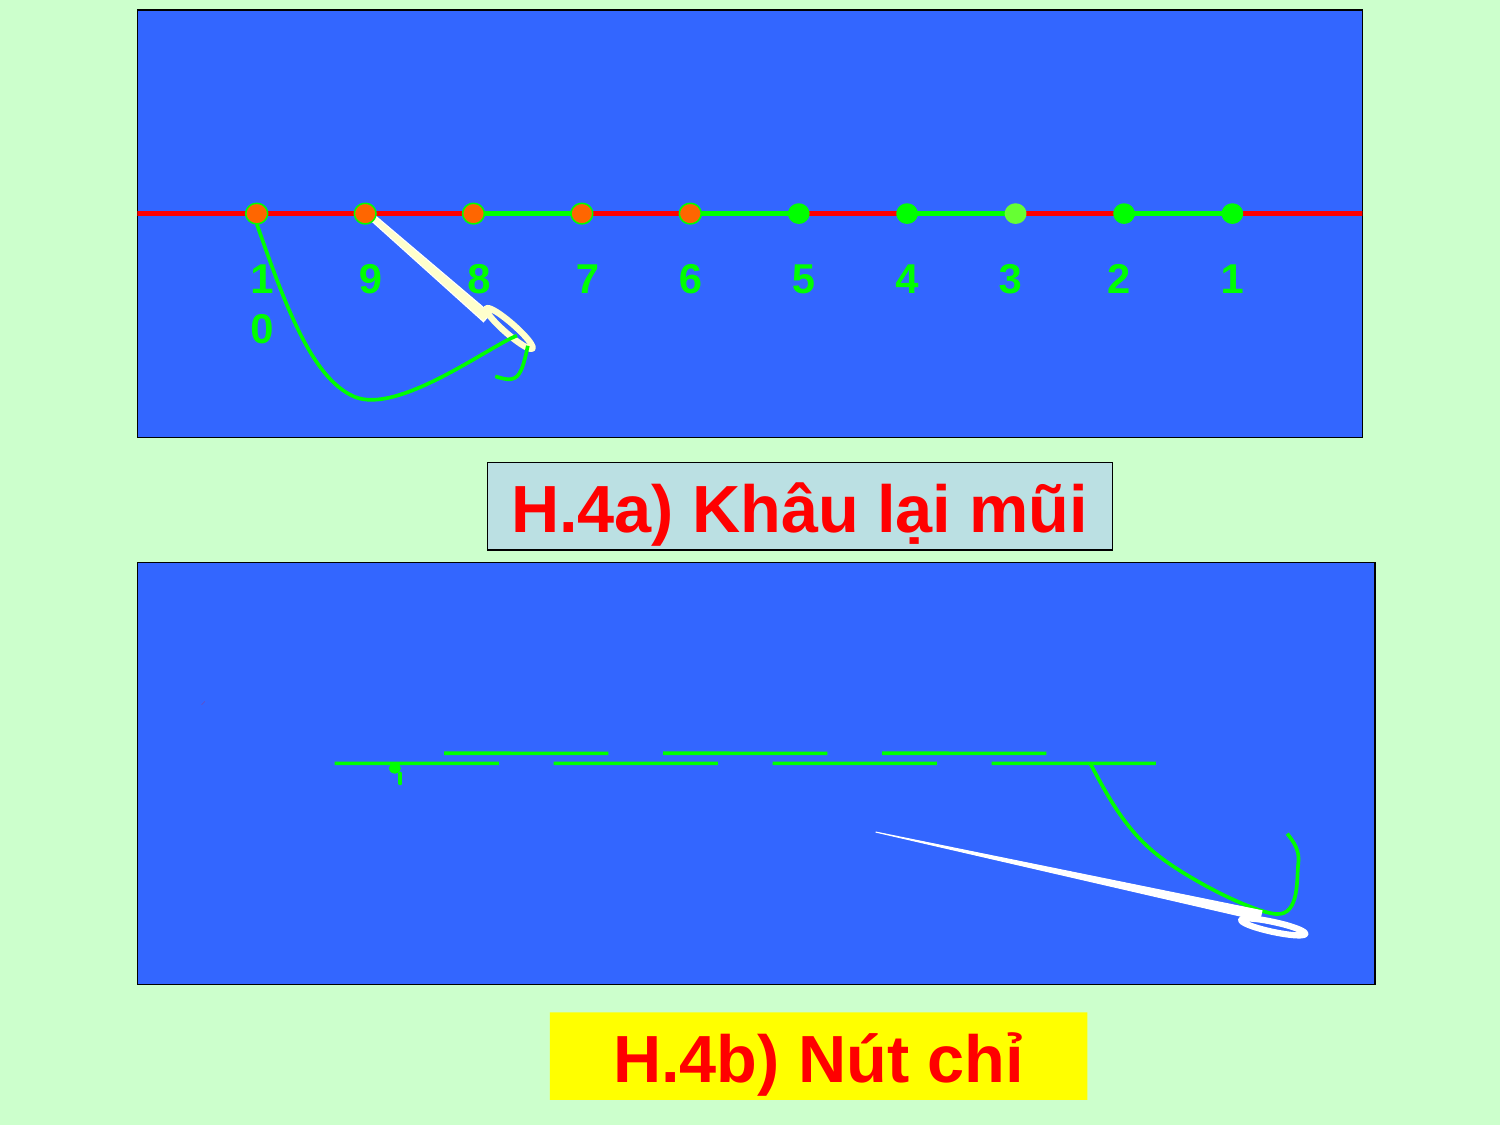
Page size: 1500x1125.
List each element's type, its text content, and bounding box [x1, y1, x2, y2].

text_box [137, 0, 1363, 438]
text_box H.4b) Nút chỉ [549, 1035, 1088, 1100]
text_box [137, 562, 1376, 1026]
text_box H.4a) Khâu lại mũi [487, 462, 1113, 550]
